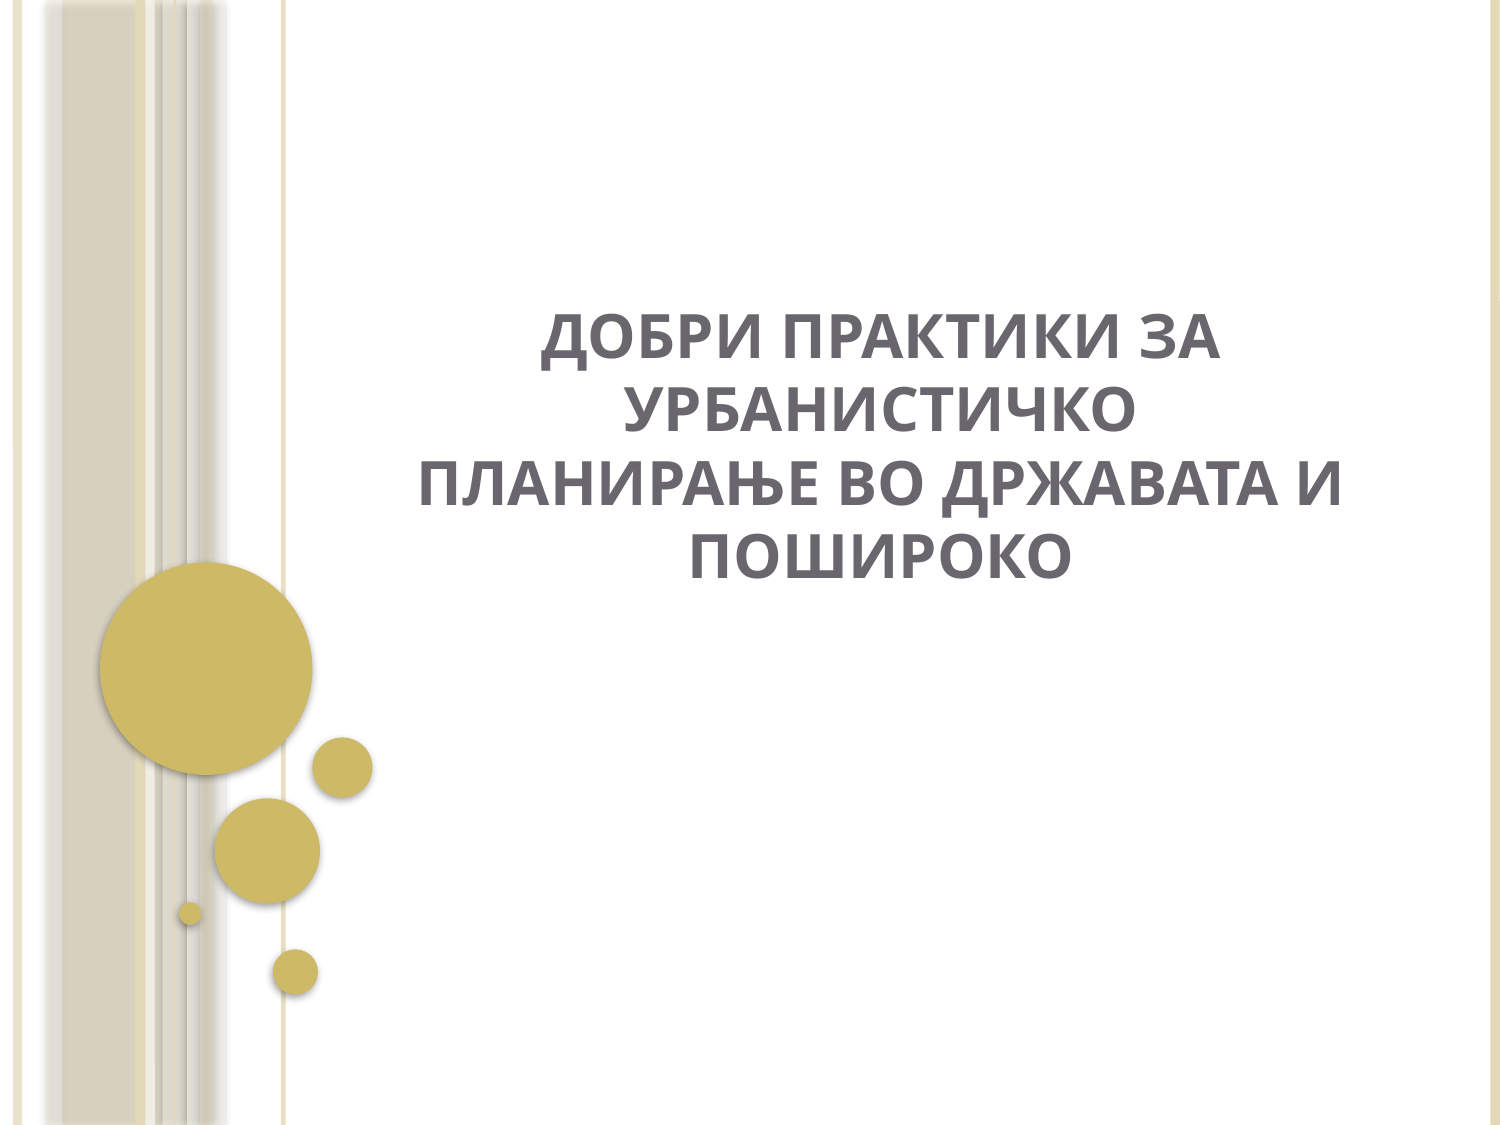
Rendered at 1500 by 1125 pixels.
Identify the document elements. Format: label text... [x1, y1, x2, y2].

title Добри практики за урбанистичко планирање во државата и пошироко [375, 287, 1388, 599]
